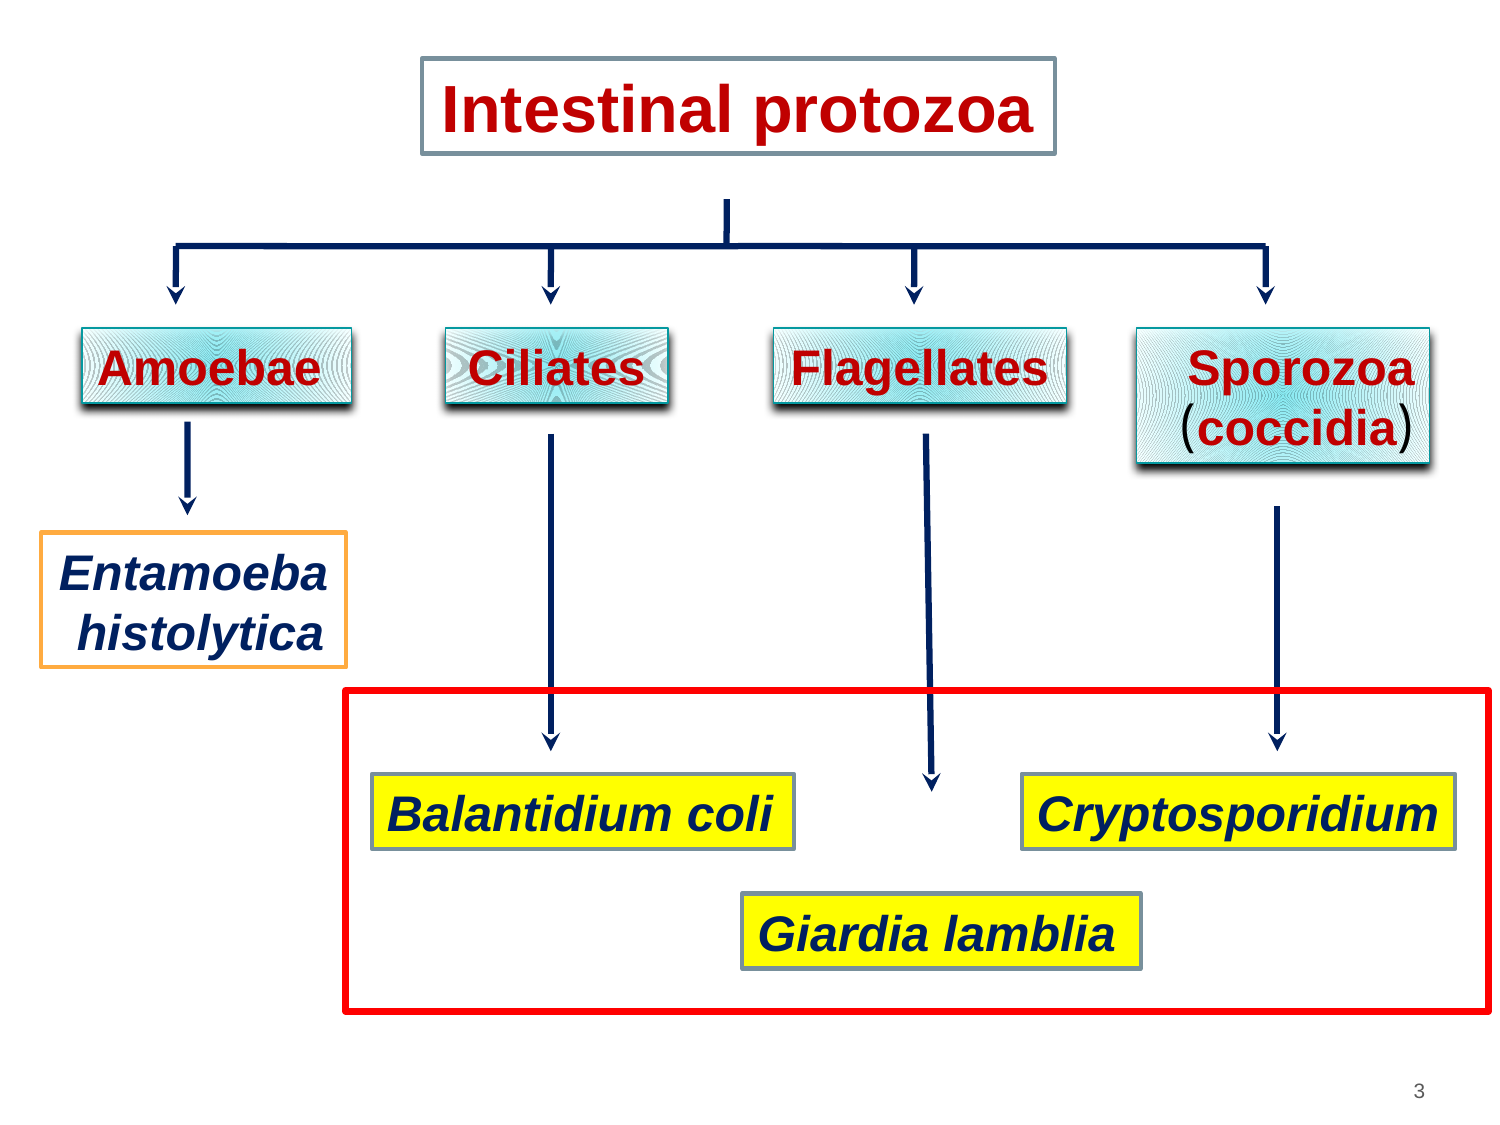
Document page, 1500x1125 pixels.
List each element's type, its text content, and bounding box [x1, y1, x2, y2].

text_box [925, 433, 932, 792]
text_box Flagellates [773, 328, 1067, 403]
text_box Entamoeba histolytica [41, 532, 346, 668]
text_box Ciliates [445, 328, 668, 403]
text_box Amoebae [81, 328, 352, 403]
text_box [345, 690, 1489, 1012]
slide_number ‹#› [1299, 1042, 1425, 1103]
text_box Sporozoa (coccidia) [1136, 328, 1430, 463]
text_box Intestinal protozoa [421, 58, 1055, 154]
